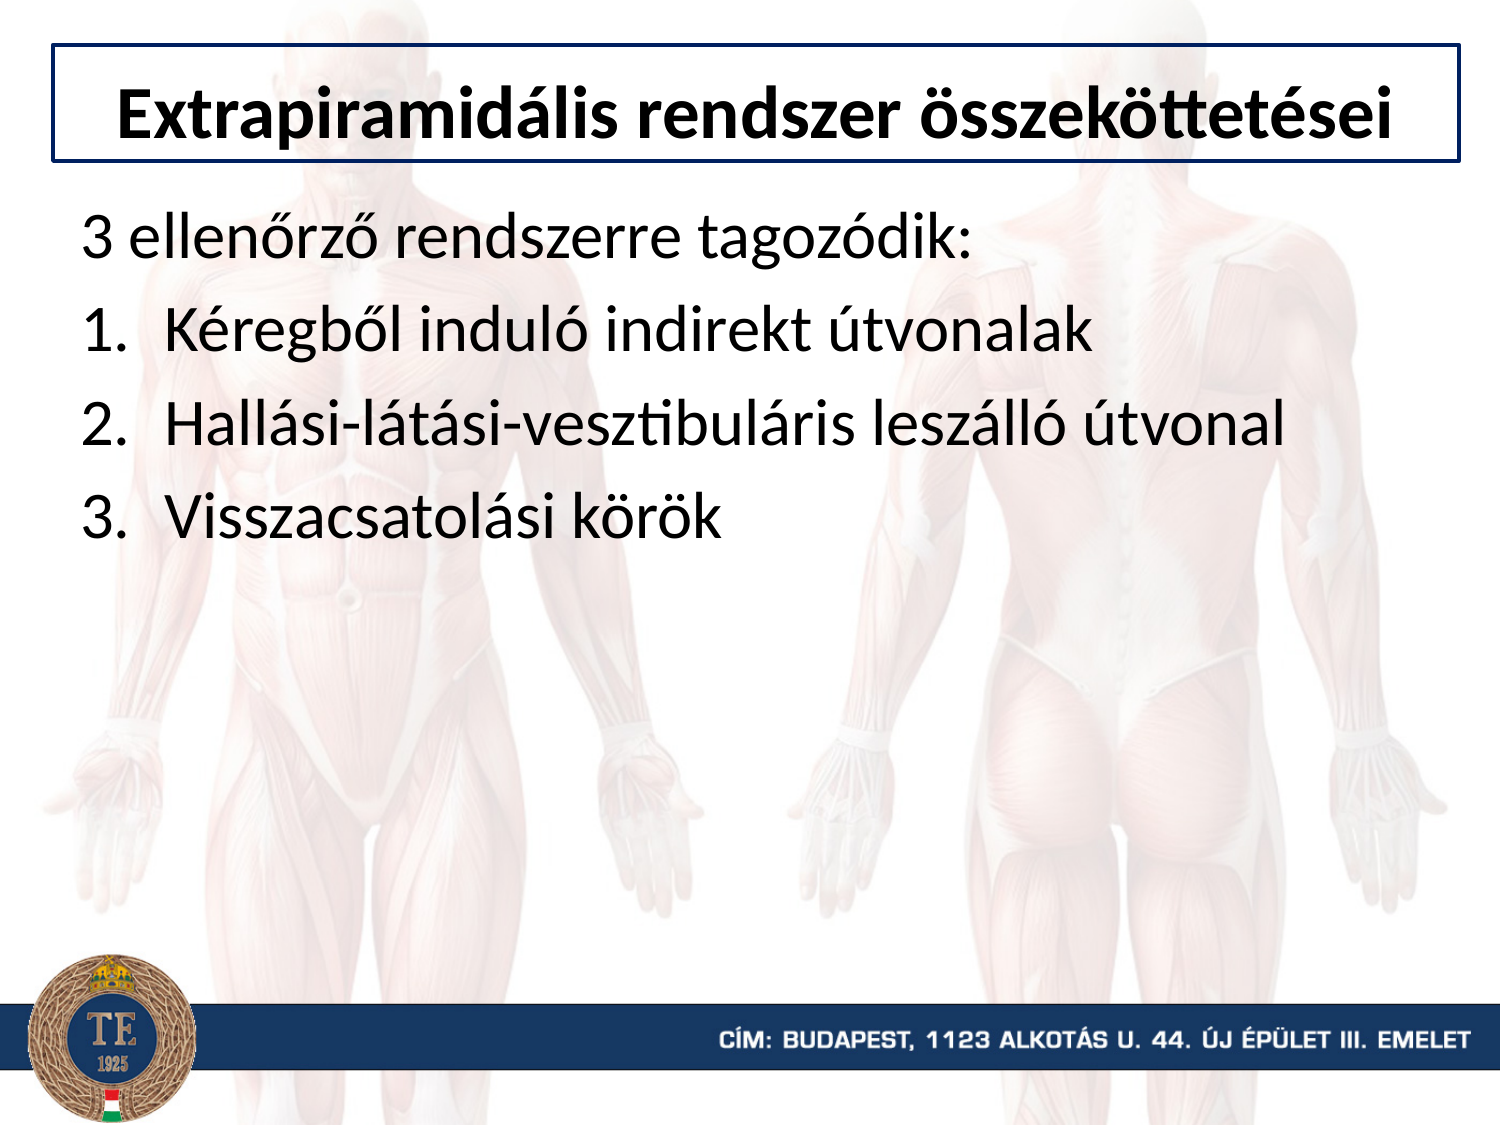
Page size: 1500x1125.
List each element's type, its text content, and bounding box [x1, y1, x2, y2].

list 3 ellenőrző rendszerre tagozódik: Kéregből induló indirekt útvonalak Hallási-látási-vesztibuláris leszálló útvonal Visszacsatolási körök [64, 184, 1425, 1005]
text_box Extrapiramidális rendszer összeköttetései [51, 43, 1461, 163]
picture [0, 0, 1500, 1125]
